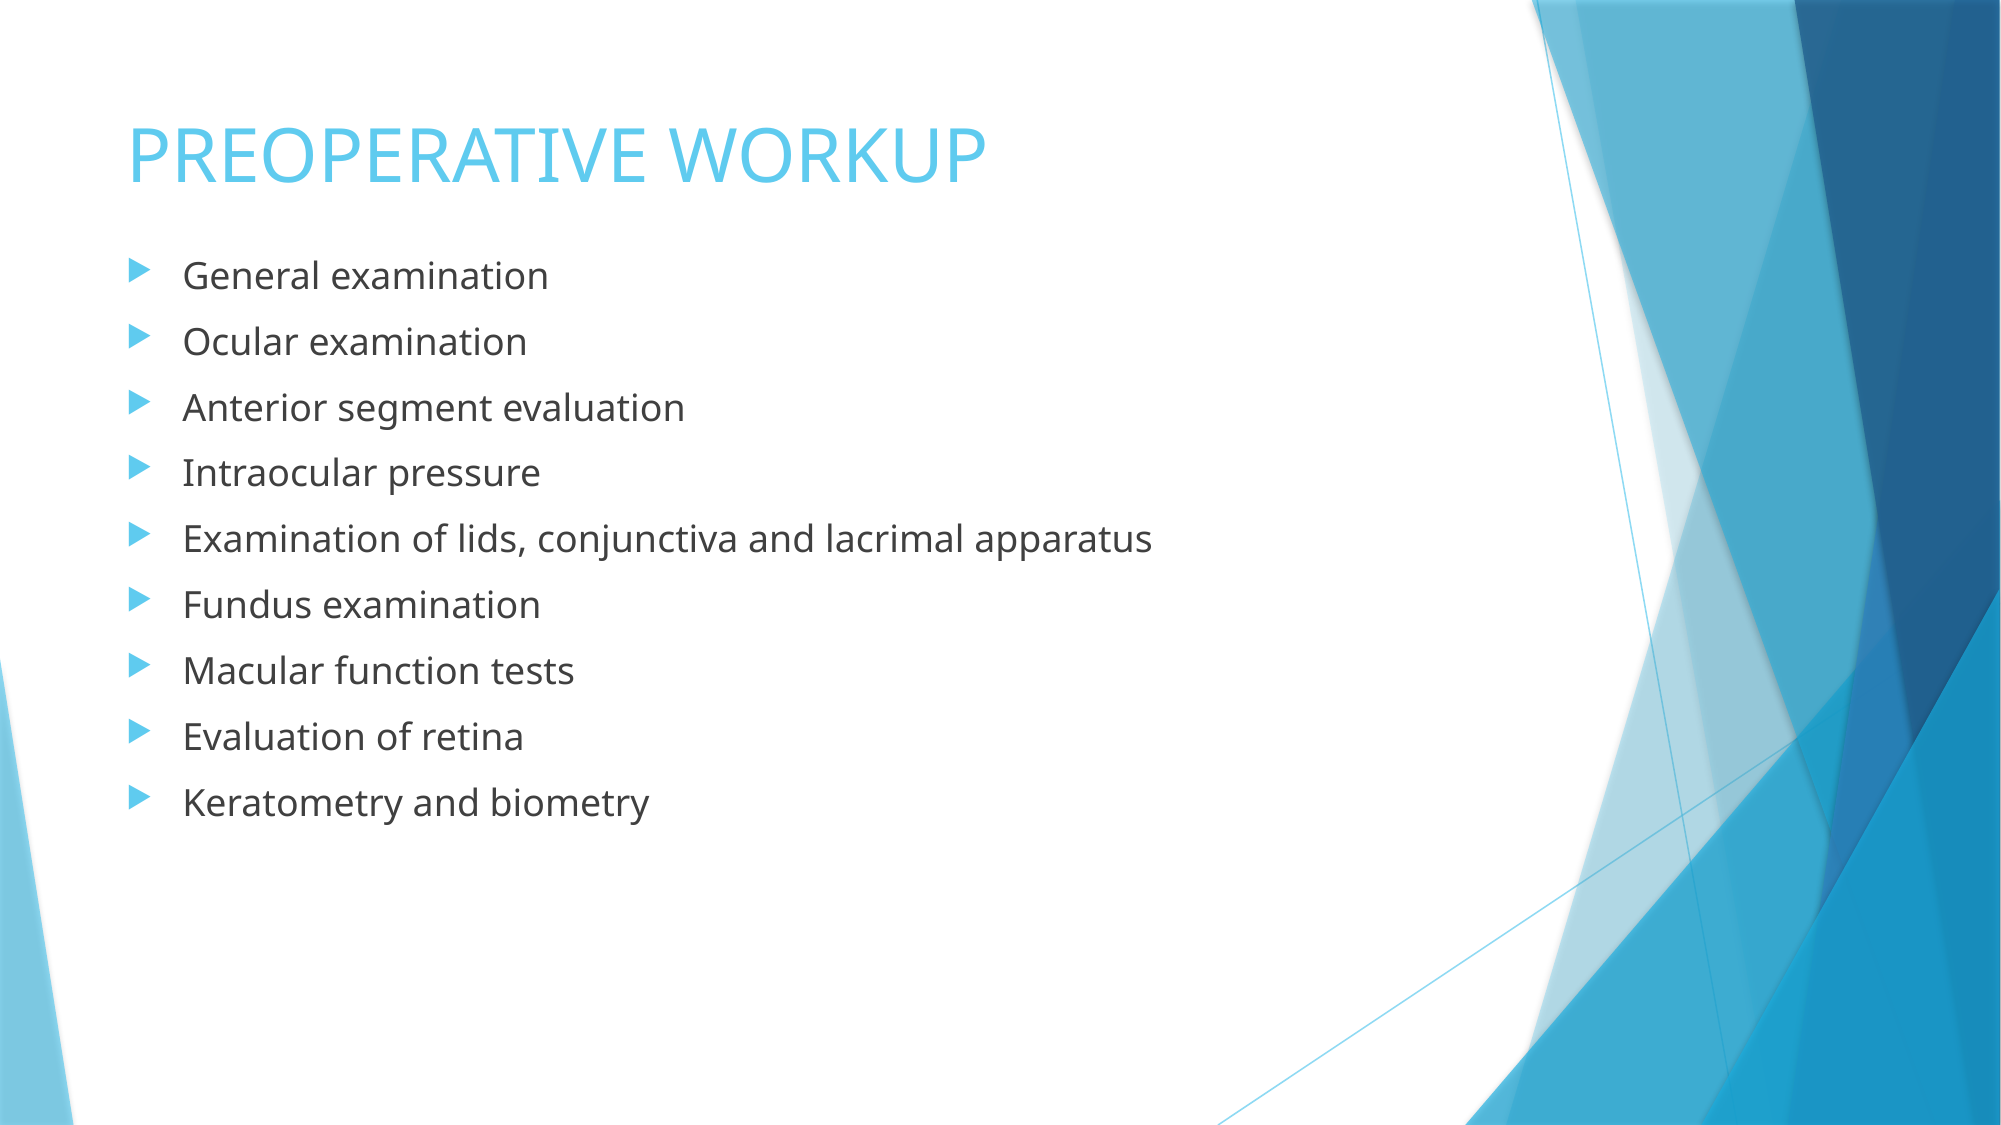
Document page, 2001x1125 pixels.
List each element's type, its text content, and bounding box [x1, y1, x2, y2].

list General examination Ocular examination Anterior segment evaluation Intraocular pressure Examination of lids, conjunctiva and lacrimal apparatus Fundus examination Macular function tests Evaluation of retina Keratometry and biometry [111, 244, 1522, 991]
title PREOPERATIVE WORKUP [111, 99, 1522, 223]
